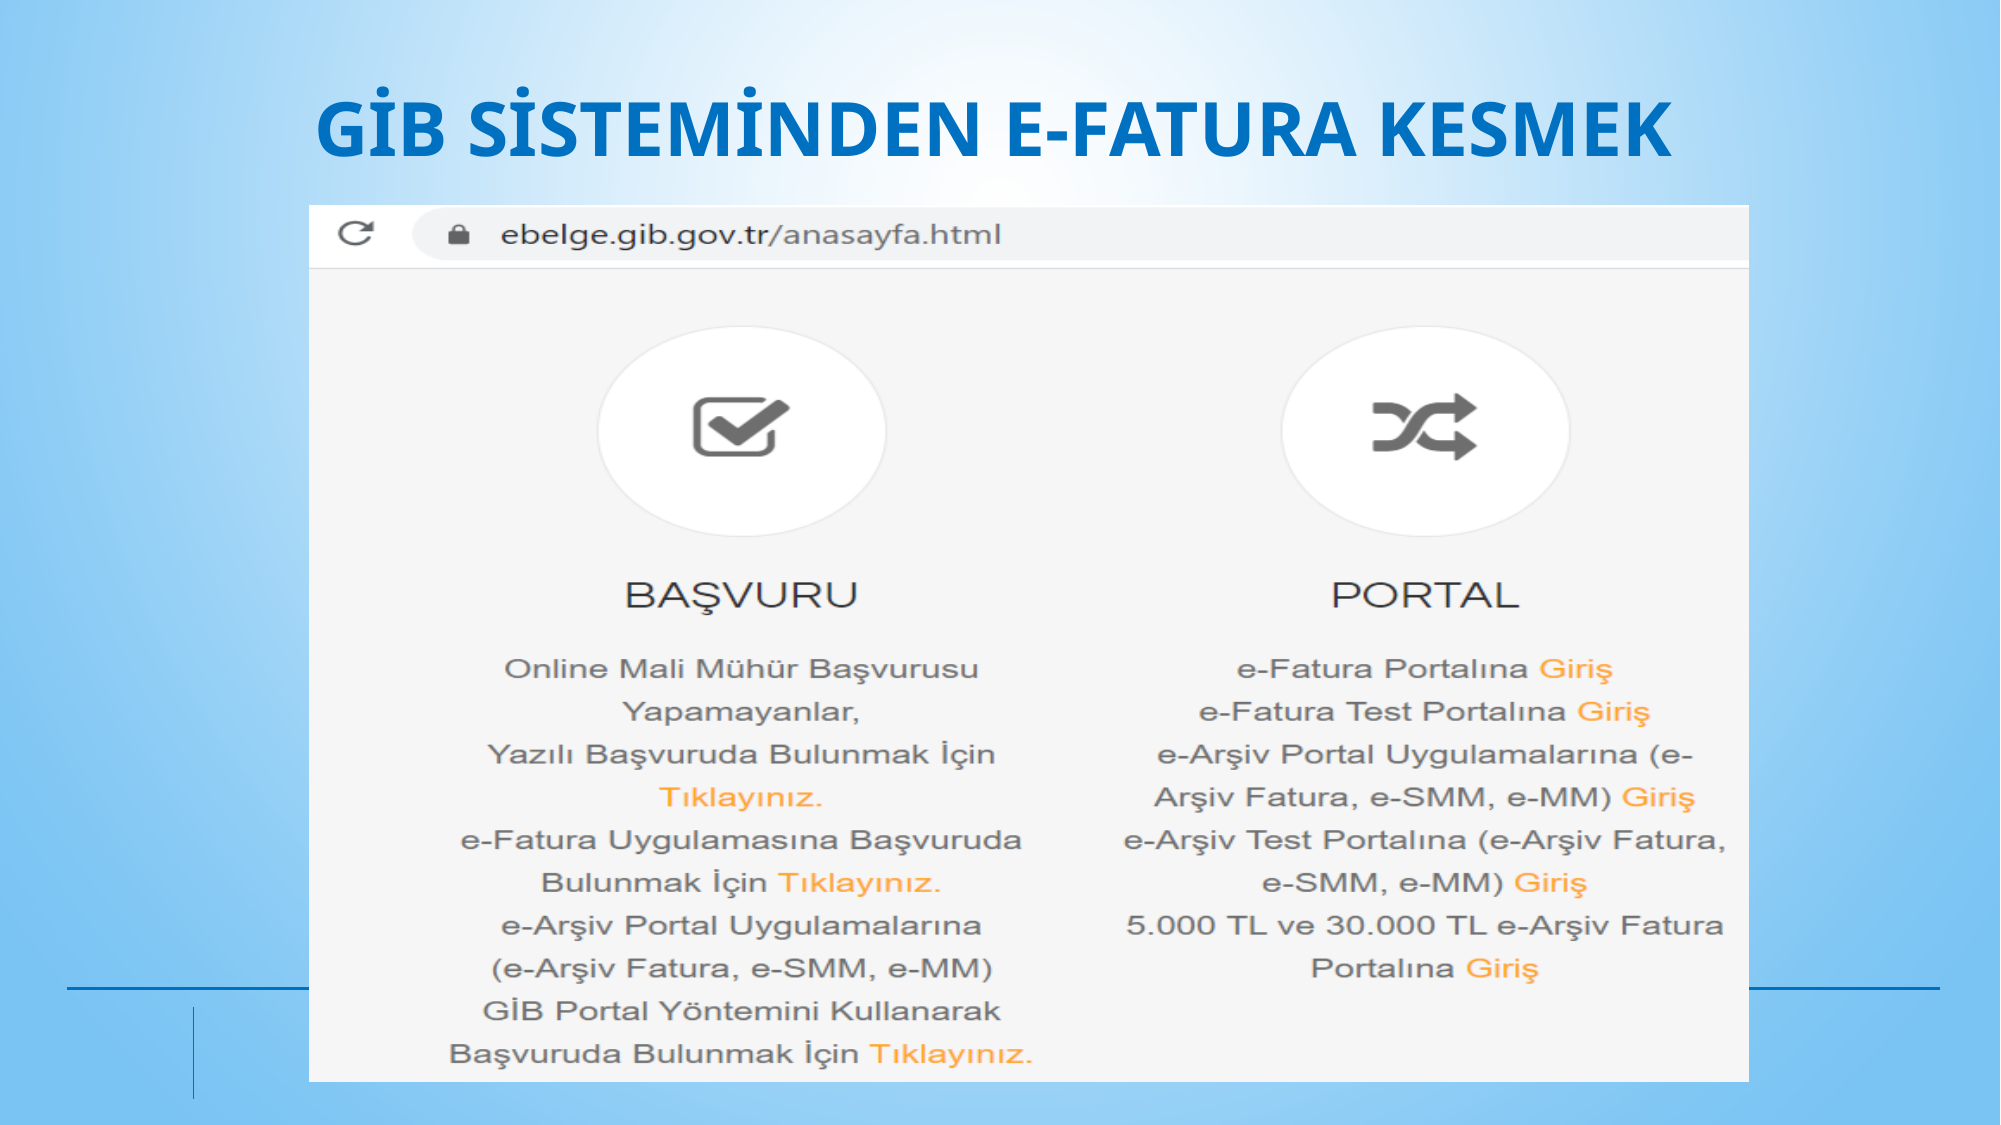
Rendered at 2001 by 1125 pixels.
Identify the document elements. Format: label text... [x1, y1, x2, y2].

title GİB Sisteminden E-Fatura Kesmek [117, 77, 1890, 187]
picture [0, 0, 2000, 1125]
